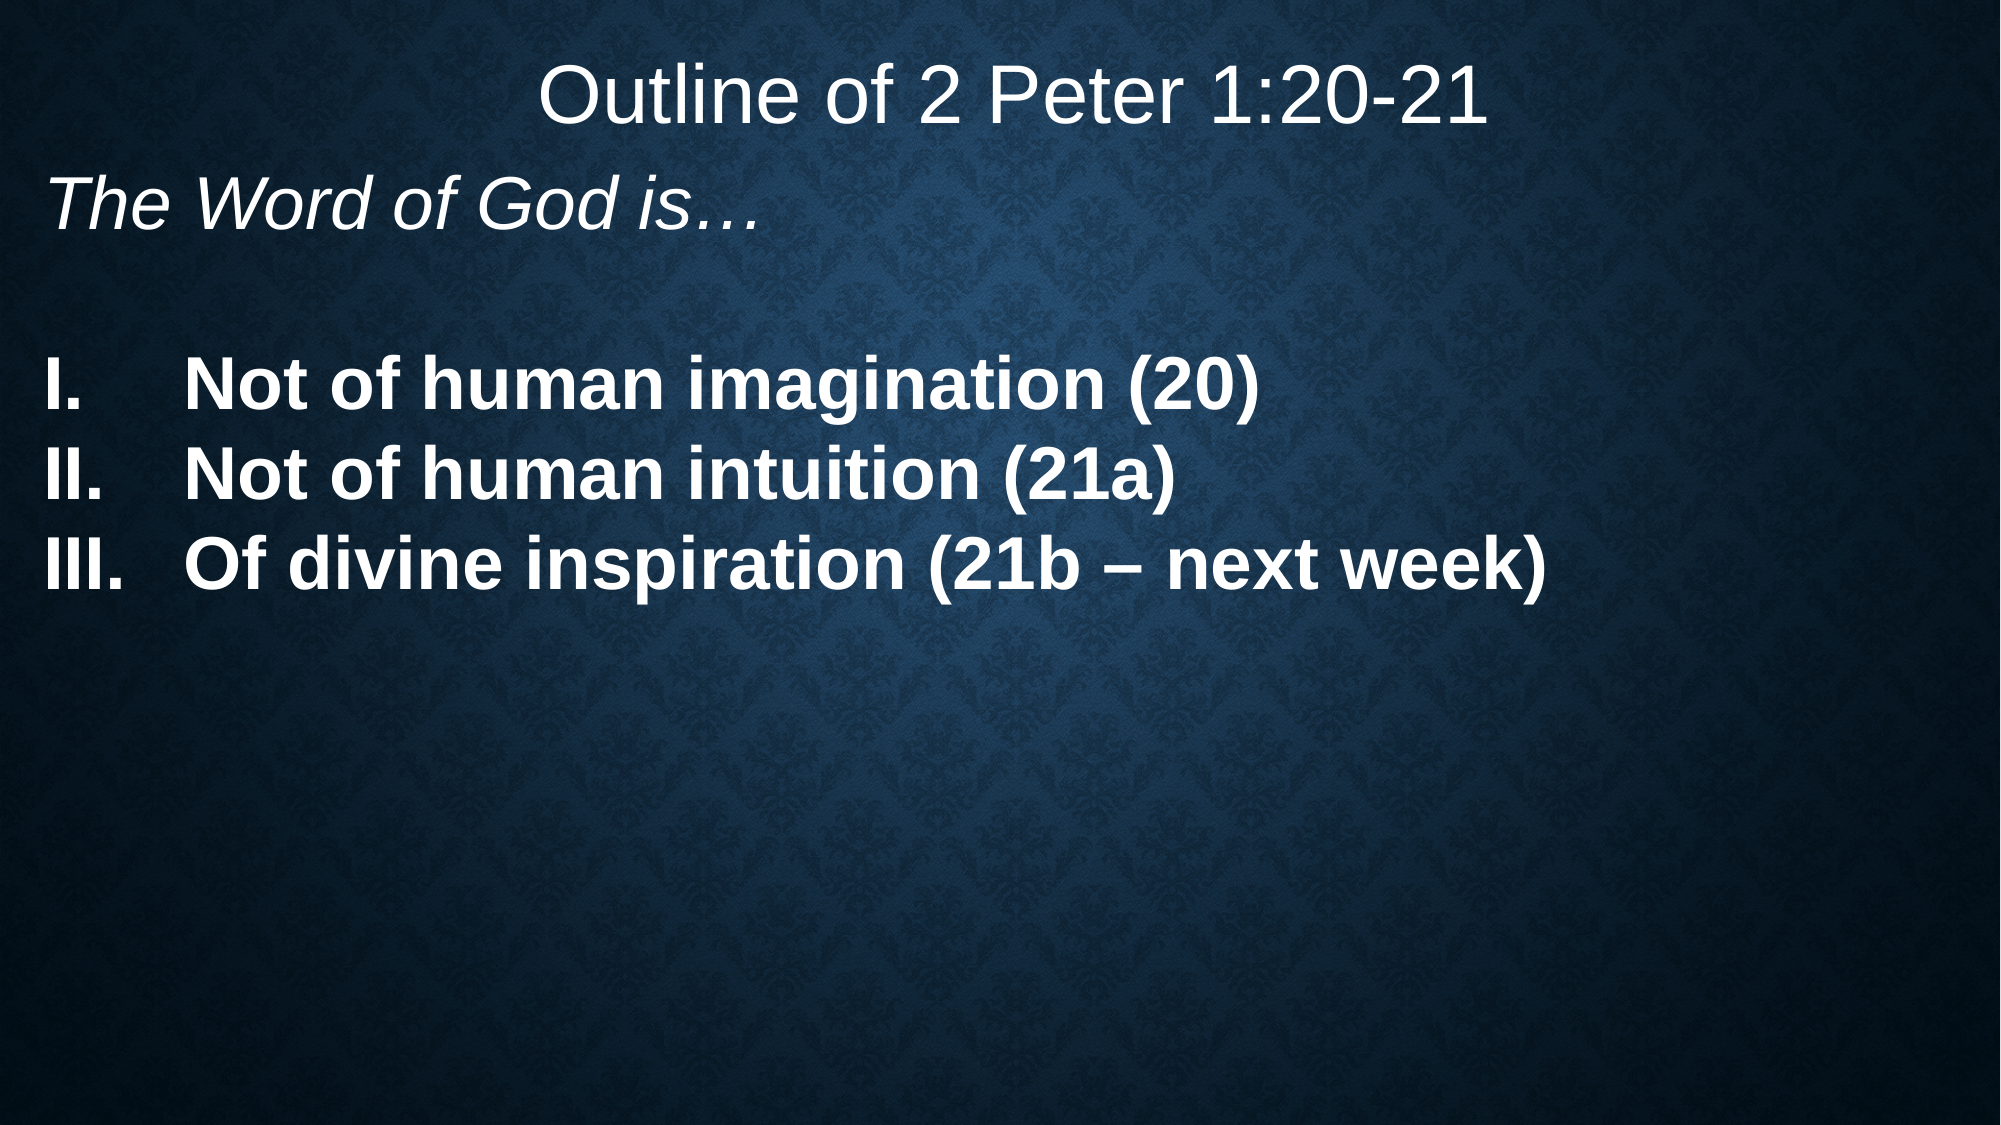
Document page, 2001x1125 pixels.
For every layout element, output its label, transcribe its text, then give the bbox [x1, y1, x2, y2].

text_box The Word of God is… Not of human imagination (20) Not of human intuition (21a) Of divine inspiration (21b – next week) [28, 146, 1965, 612]
text_box Outline of 2 Peter 1:20-21 [55, 32, 1974, 148]
